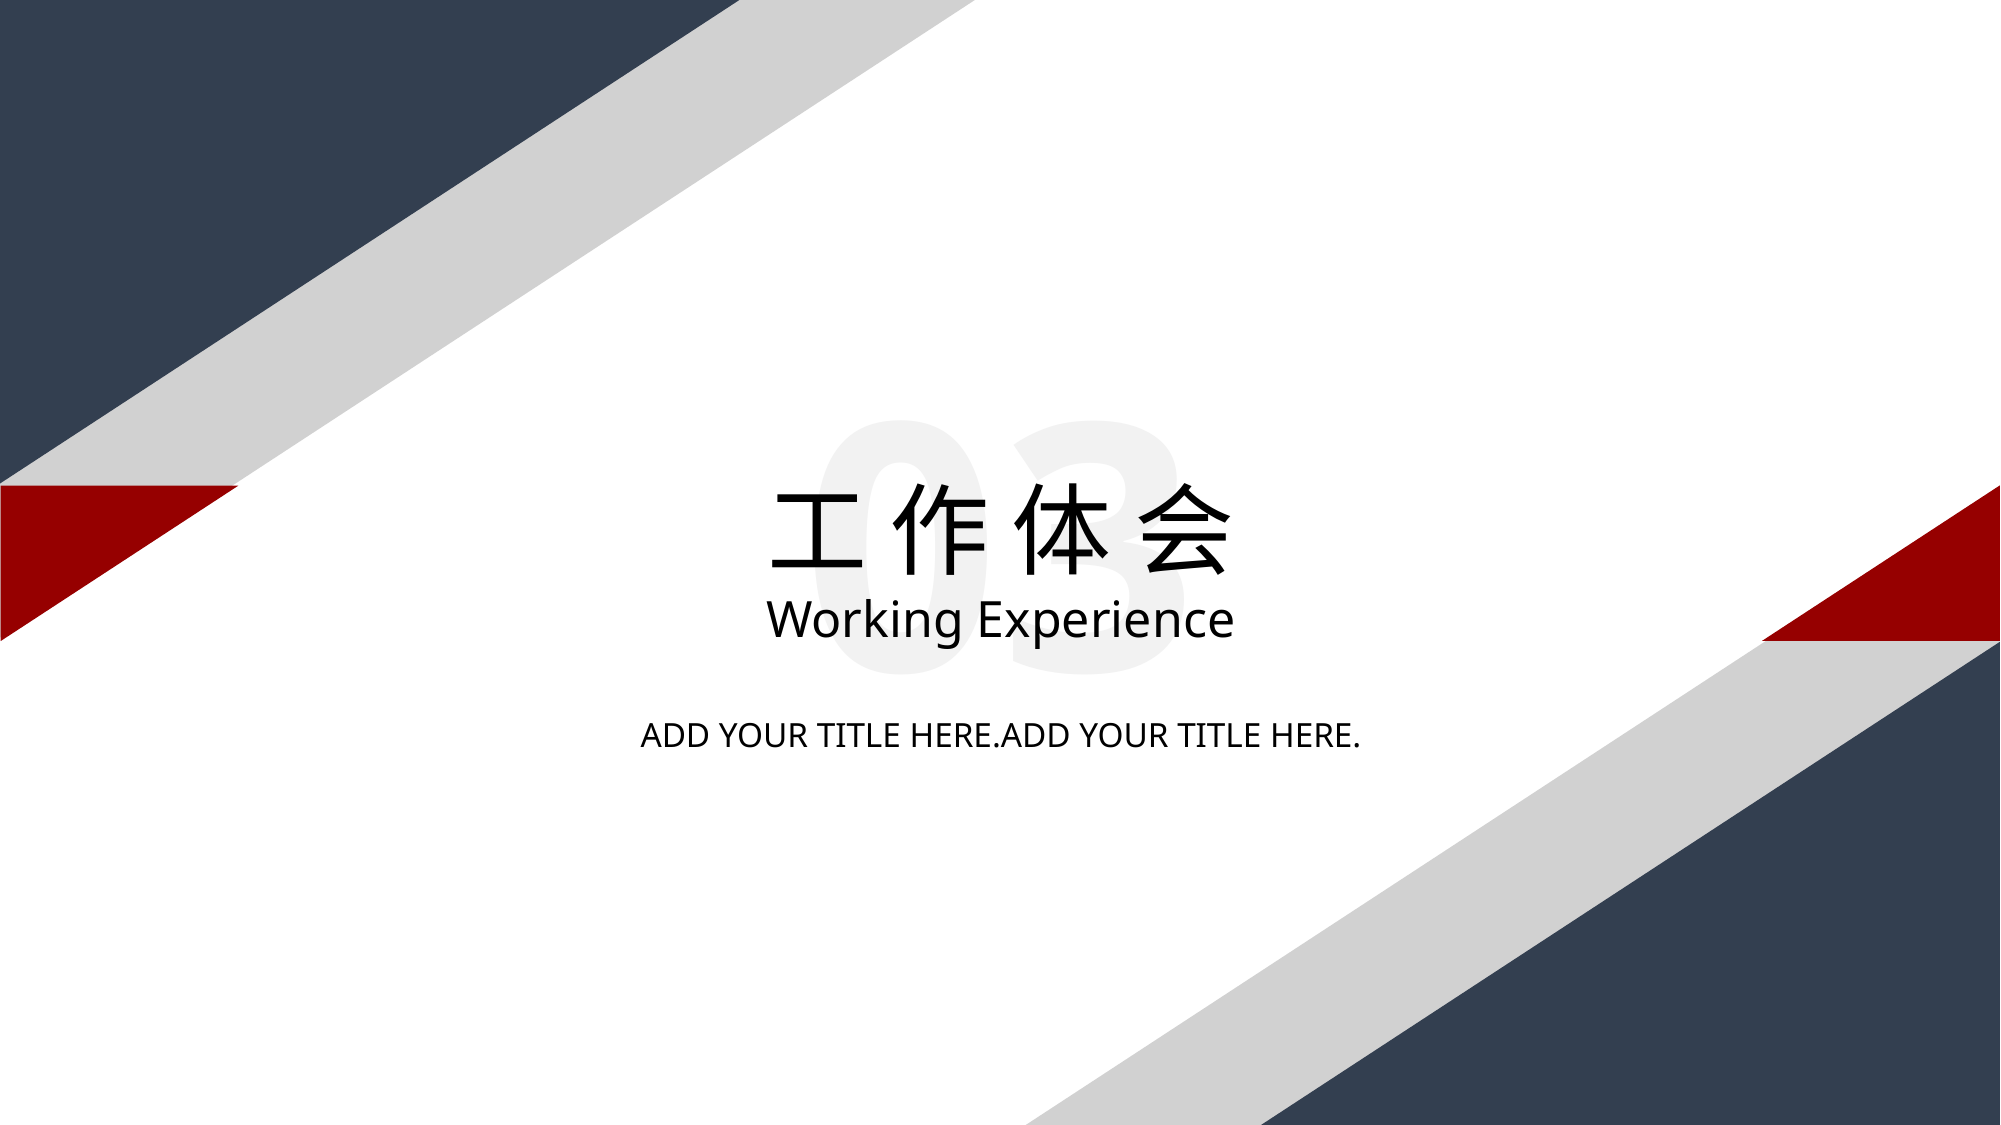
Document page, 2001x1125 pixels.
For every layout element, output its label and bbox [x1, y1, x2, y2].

text_box [495, 318, 1508, 763]
text_box [0, 0, 975, 642]
text_box [1024, 485, 2000, 1125]
